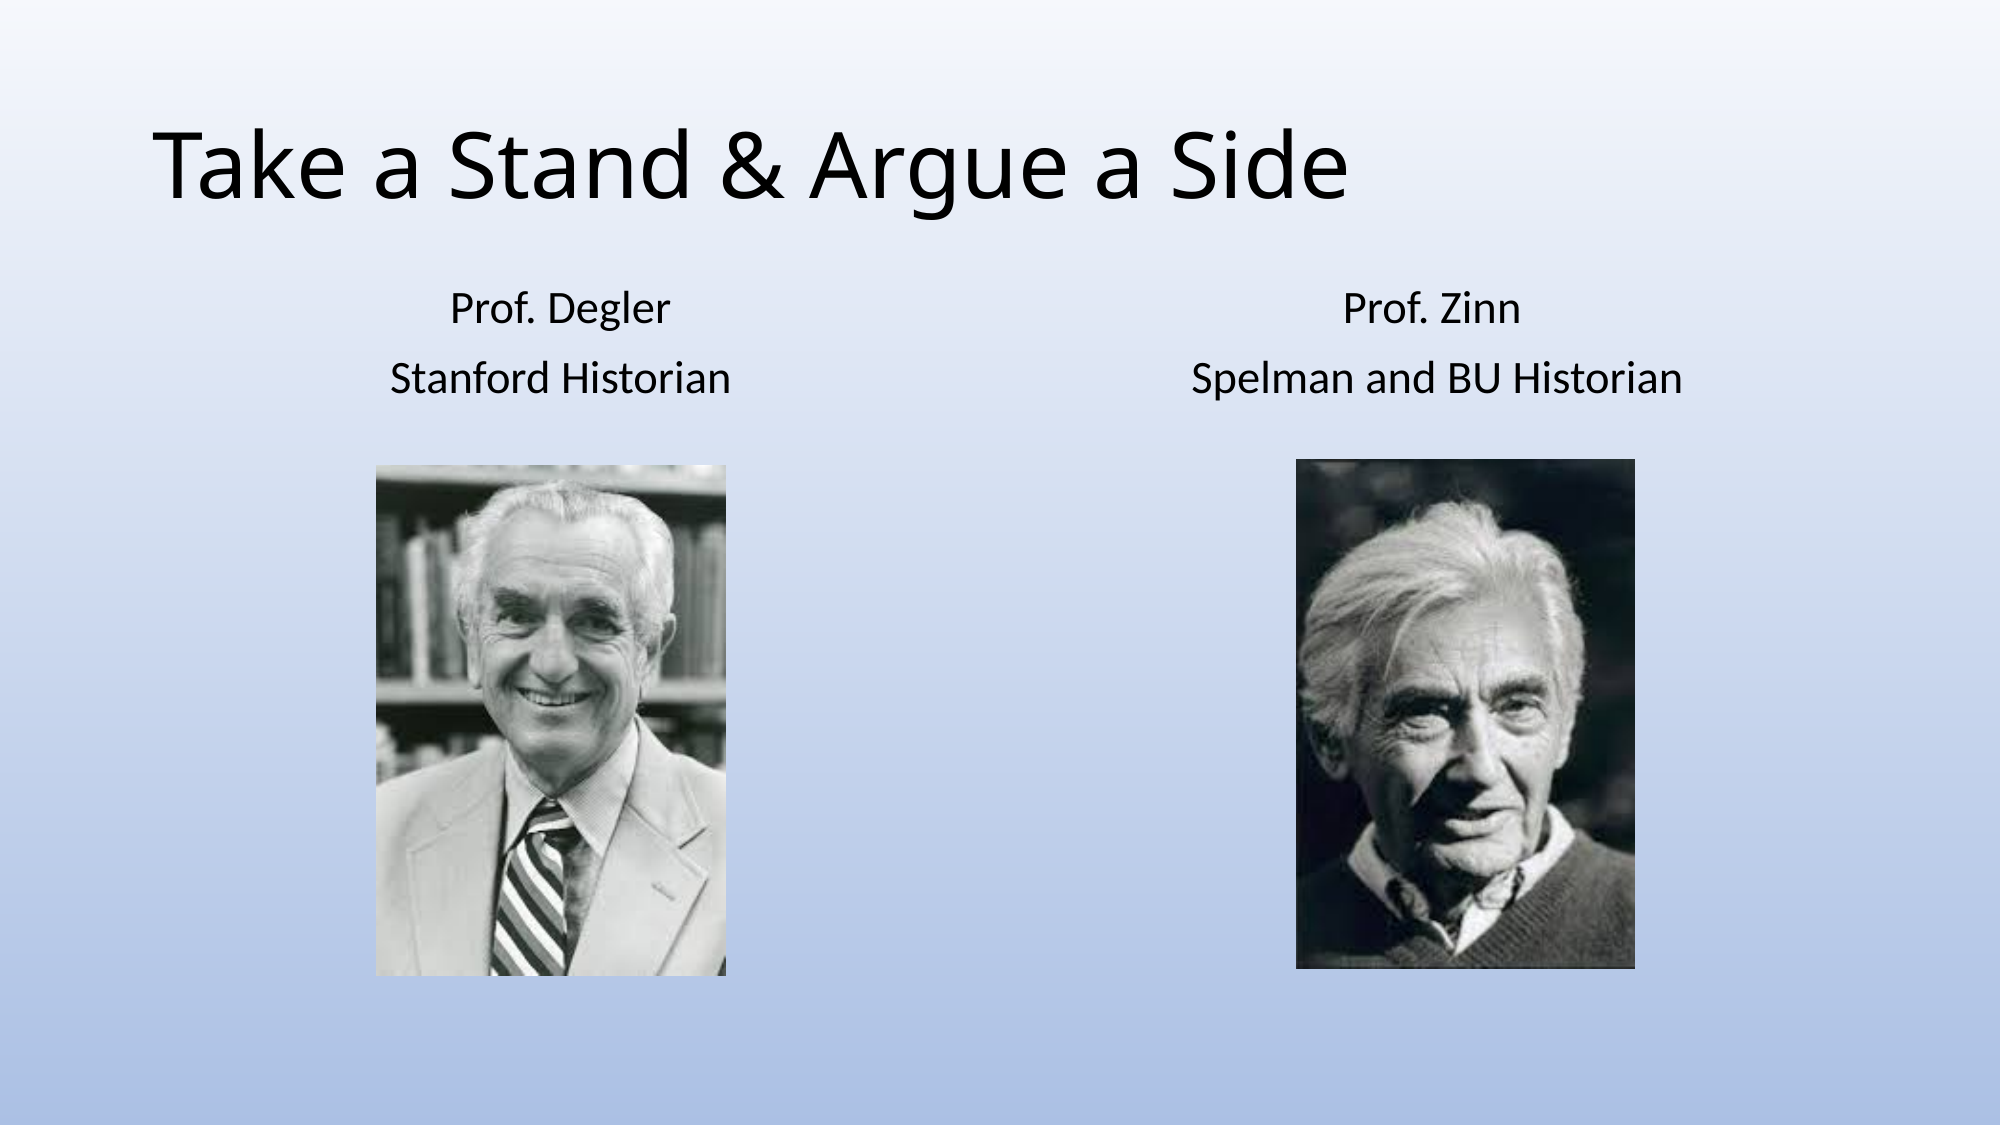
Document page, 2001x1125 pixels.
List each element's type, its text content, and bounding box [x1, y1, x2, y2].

list Prof. Zinn Spelman and BU Historian [1012, 275, 1863, 411]
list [376, 465, 726, 976]
list Prof. Degler Stanford Historian [137, 275, 984, 411]
title Take a Stand & Argue a Side [137, 59, 1863, 278]
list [1296, 459, 1635, 970]
